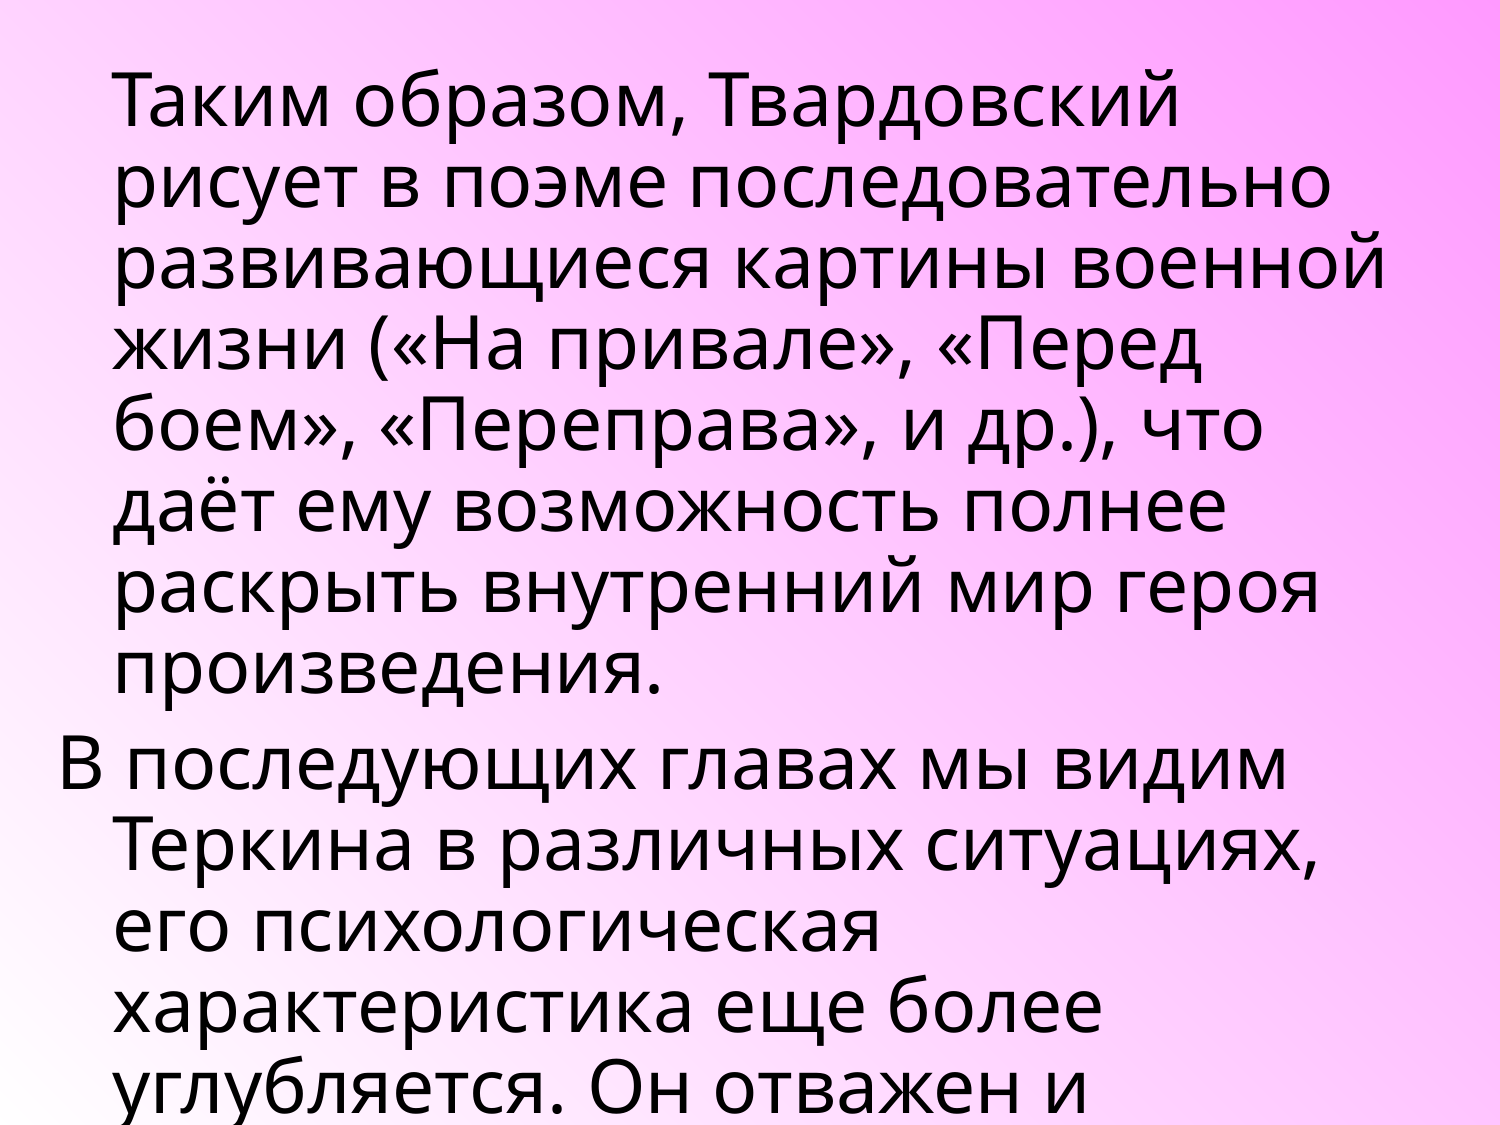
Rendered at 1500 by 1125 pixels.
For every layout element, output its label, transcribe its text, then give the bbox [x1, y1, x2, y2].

list Таким образом, Твардовский рисует в поэме последовательно развивающиеся картины военной жизни («На привале», «Перед боем», «Переправа», и др.), что даёт ему возможность полнее раскрыть внутренний мир героя произведения. В последующих главах мы видим Теркина в различных ситуациях, его психологическая характеристика еще более углубляется. Он отважен и вынослив, скромен, стоек в рукопашном бою, находчив и смел, весел в часы отдыха. [40, 54, 1448, 1071]
